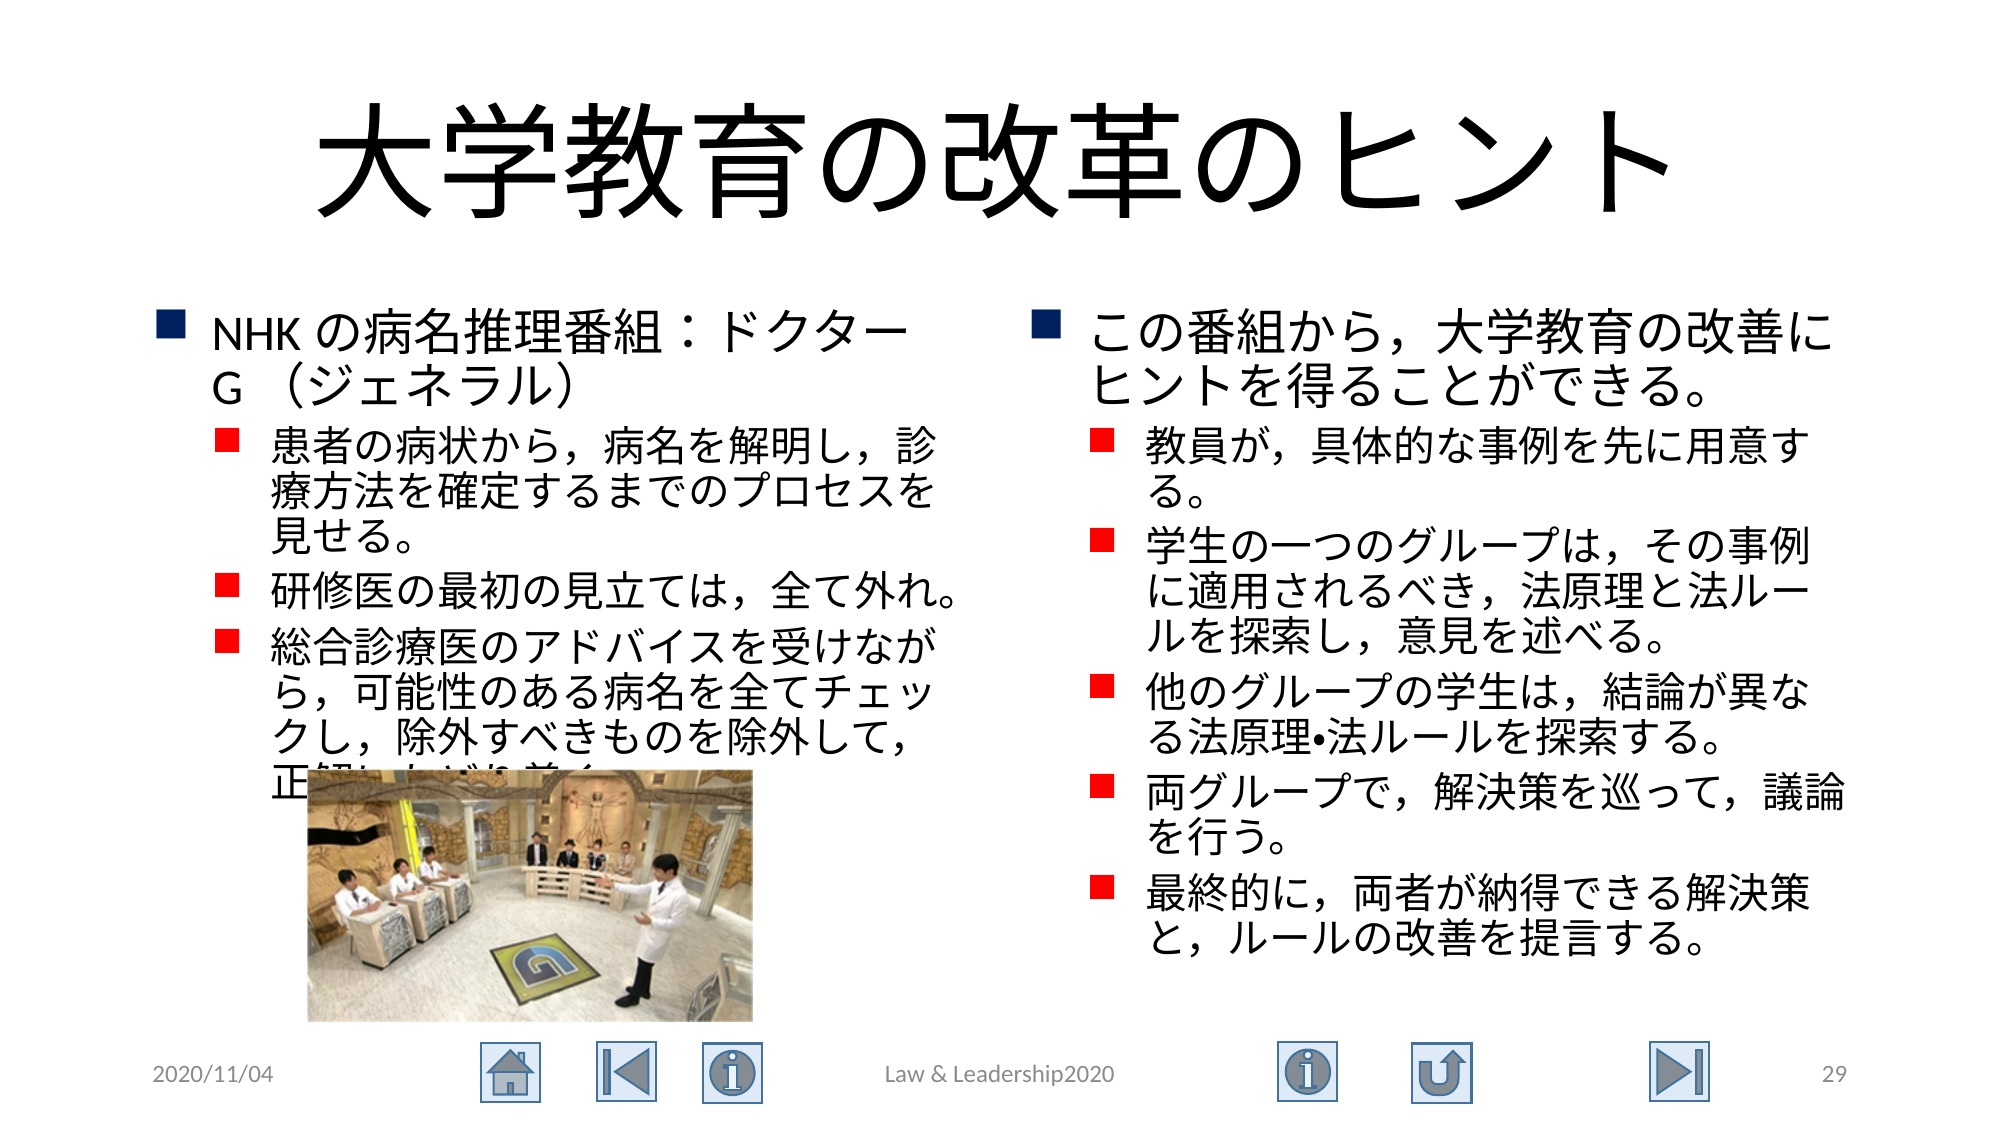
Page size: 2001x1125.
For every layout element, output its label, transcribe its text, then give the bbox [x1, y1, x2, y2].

list NHKの病名推理番組：ドクターG（ジェネラル） 患者の病状から，病名を解明し，診療方法を確定するまでのプロセスを見せる。 研修医の最初の見立ては，全て外れ。 総合診療医のアドバイスを受けながら，可能性のある病名を全てチェックし，除外すべきものを除外して，正解にたどり着く。 [137, 299, 988, 765]
slide_number 29 [1412, 1042, 1863, 1103]
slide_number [137, 1042, 588, 1103]
footer Law & Leadership2020 [662, 1042, 1338, 1103]
list この番組から，大学教育の改善にヒントを得ることができる。 教員が，具体的な事例を先に用意する。 学生の一つのグループは，その事例に適用されるべき，法原理と法ルールを探索し，意見を述べる。 他のグループの学生は，結論が異なる法原理・法ルールを探索する。 両グループで，解決策を巡って，議論を行う。 最終的に，両者が納得できる解決策と，ルールの改善を提言する。 [1012, 299, 1863, 1014]
picture [307, 769, 753, 1022]
title 大学教育の改革のヒント [137, 59, 1863, 278]
